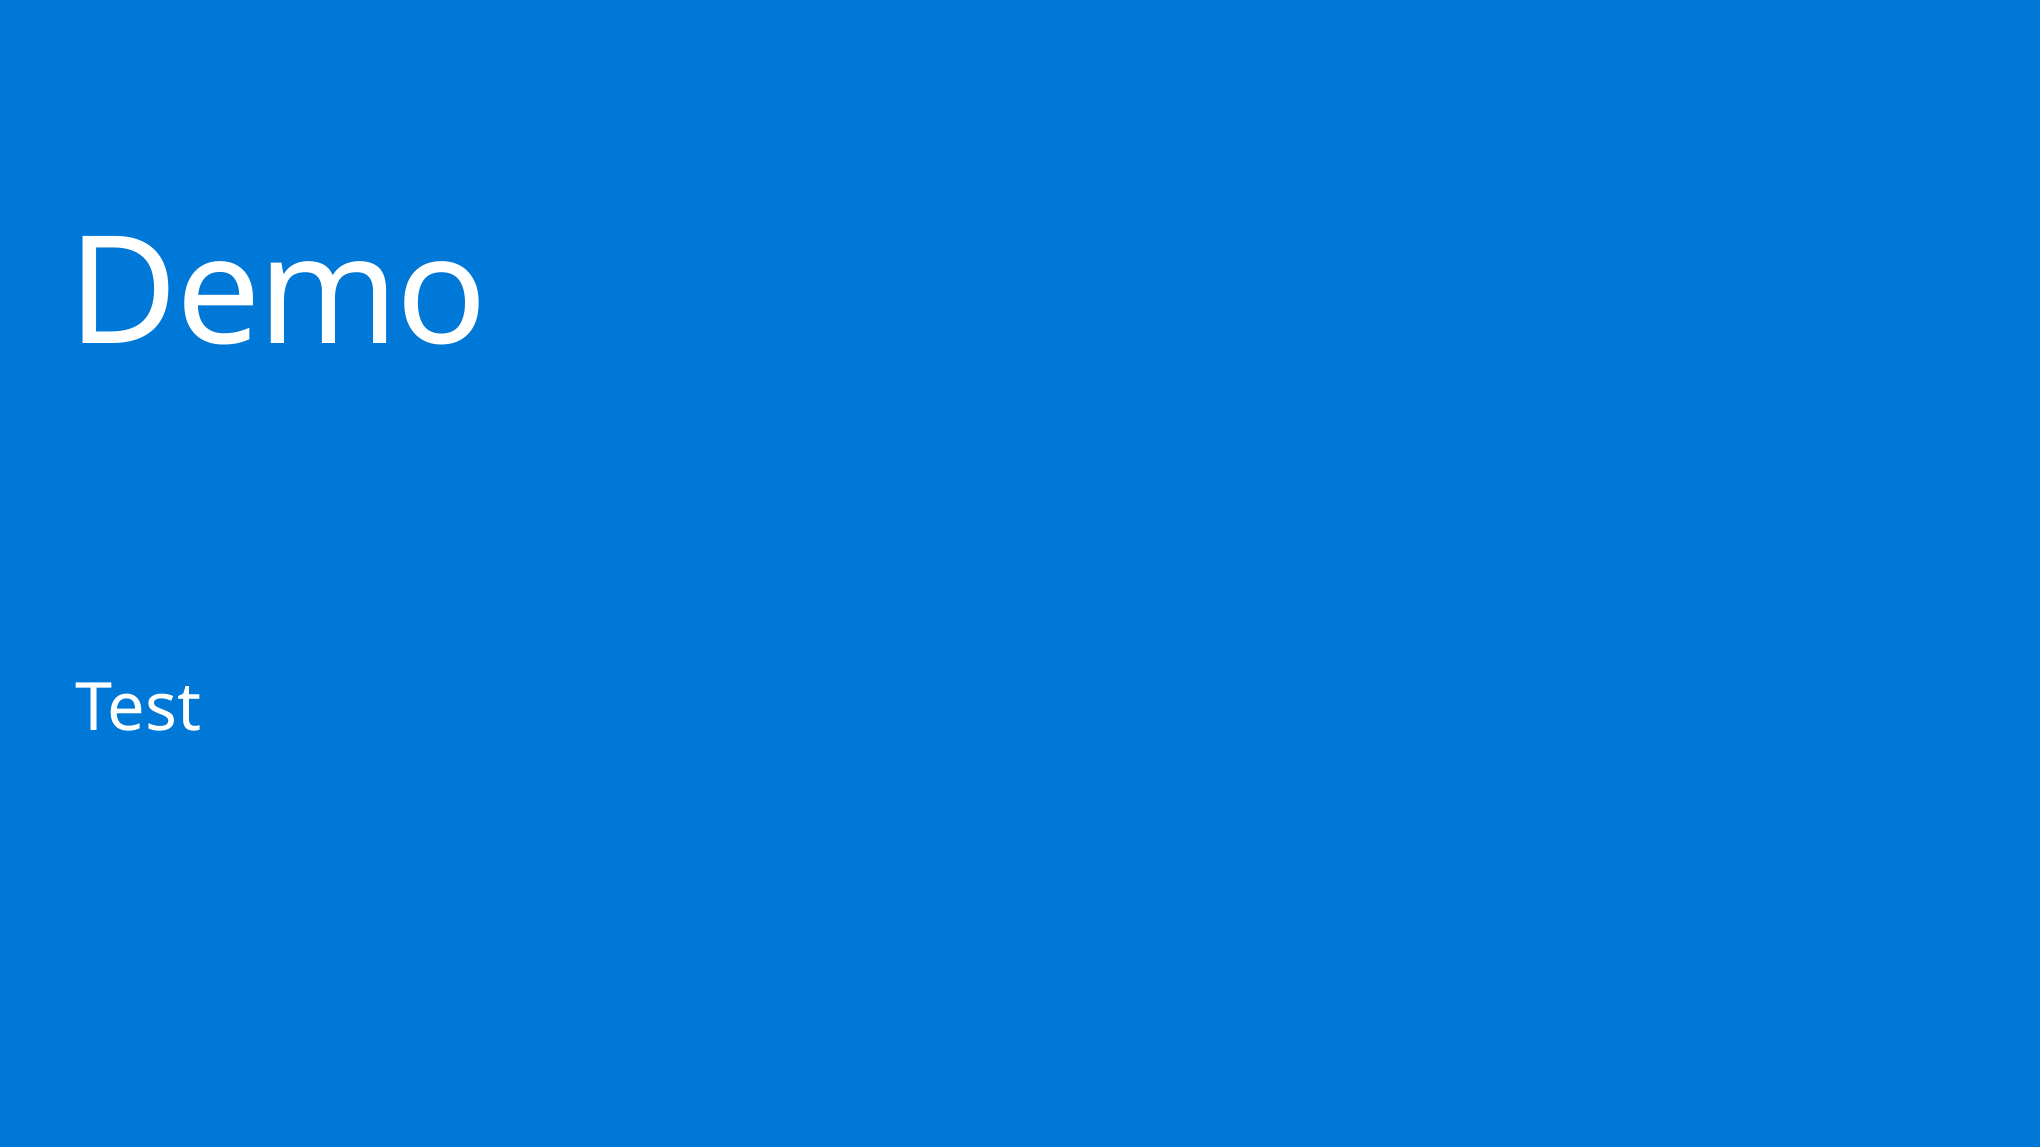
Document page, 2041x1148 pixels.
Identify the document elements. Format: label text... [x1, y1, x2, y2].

title Demo [45, 198, 1546, 393]
list Test [45, 648, 1546, 770]
